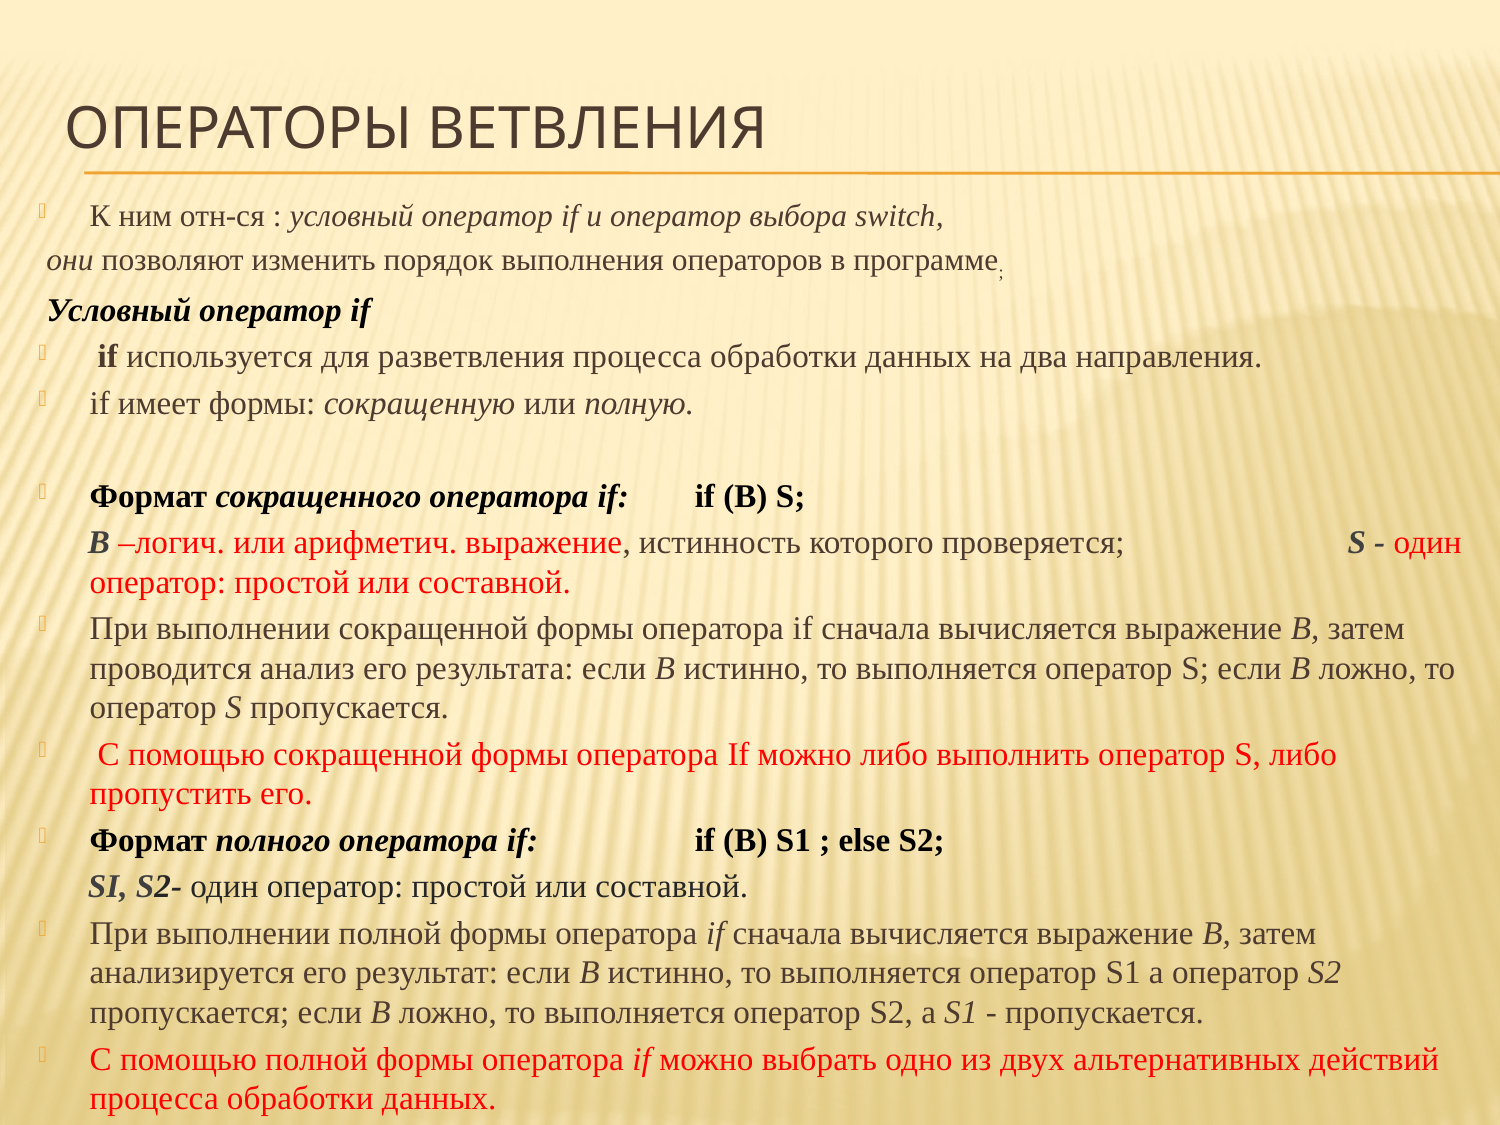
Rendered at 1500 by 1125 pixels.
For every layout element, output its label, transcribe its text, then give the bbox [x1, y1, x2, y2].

title Операторы ветвления [50, 75, 1475, 176]
list К ним отн-ся : условный оператор if и оператор выбора switch, они позволяют изменить порядок выполнения операторов в программе; Условный оператор if if используется для разветвления процесса обработки данных на два направления. if имеет формы: сокращенную или полную. Формат сокращенного оператора if: if (В) S; В –логич. или арифметич. выражение, истинность которого проверяет­ся; S - один оператор: простой или составной. При выполнении сокращенной формы оператора if сначала вычисляется выражение В, затем проводится анализ его результата: если В истинно, то выполняется оператор S; если В ложно, то оператор S пропускается. C помощью сокращенной формы оператора If можно либо выполнить оператор S, либо пропустить его. Формат полного оператора if: if (B) S1 ; else S2; SI, S2- один оператор: простой или составной. При выполнении полной формы оператора if сначала вычисляется выражение В, затем анализируется его результат: если В истинно, то выполняется оператор S1 а оператор S2 пропускается; если В ложно, то выполняется оператор S2, a S1 - пропускается. C помощью полной формы оператора if можно выбрать одно из двух альтернативных действий процесса обработки данных. [23, 187, 1500, 1125]
